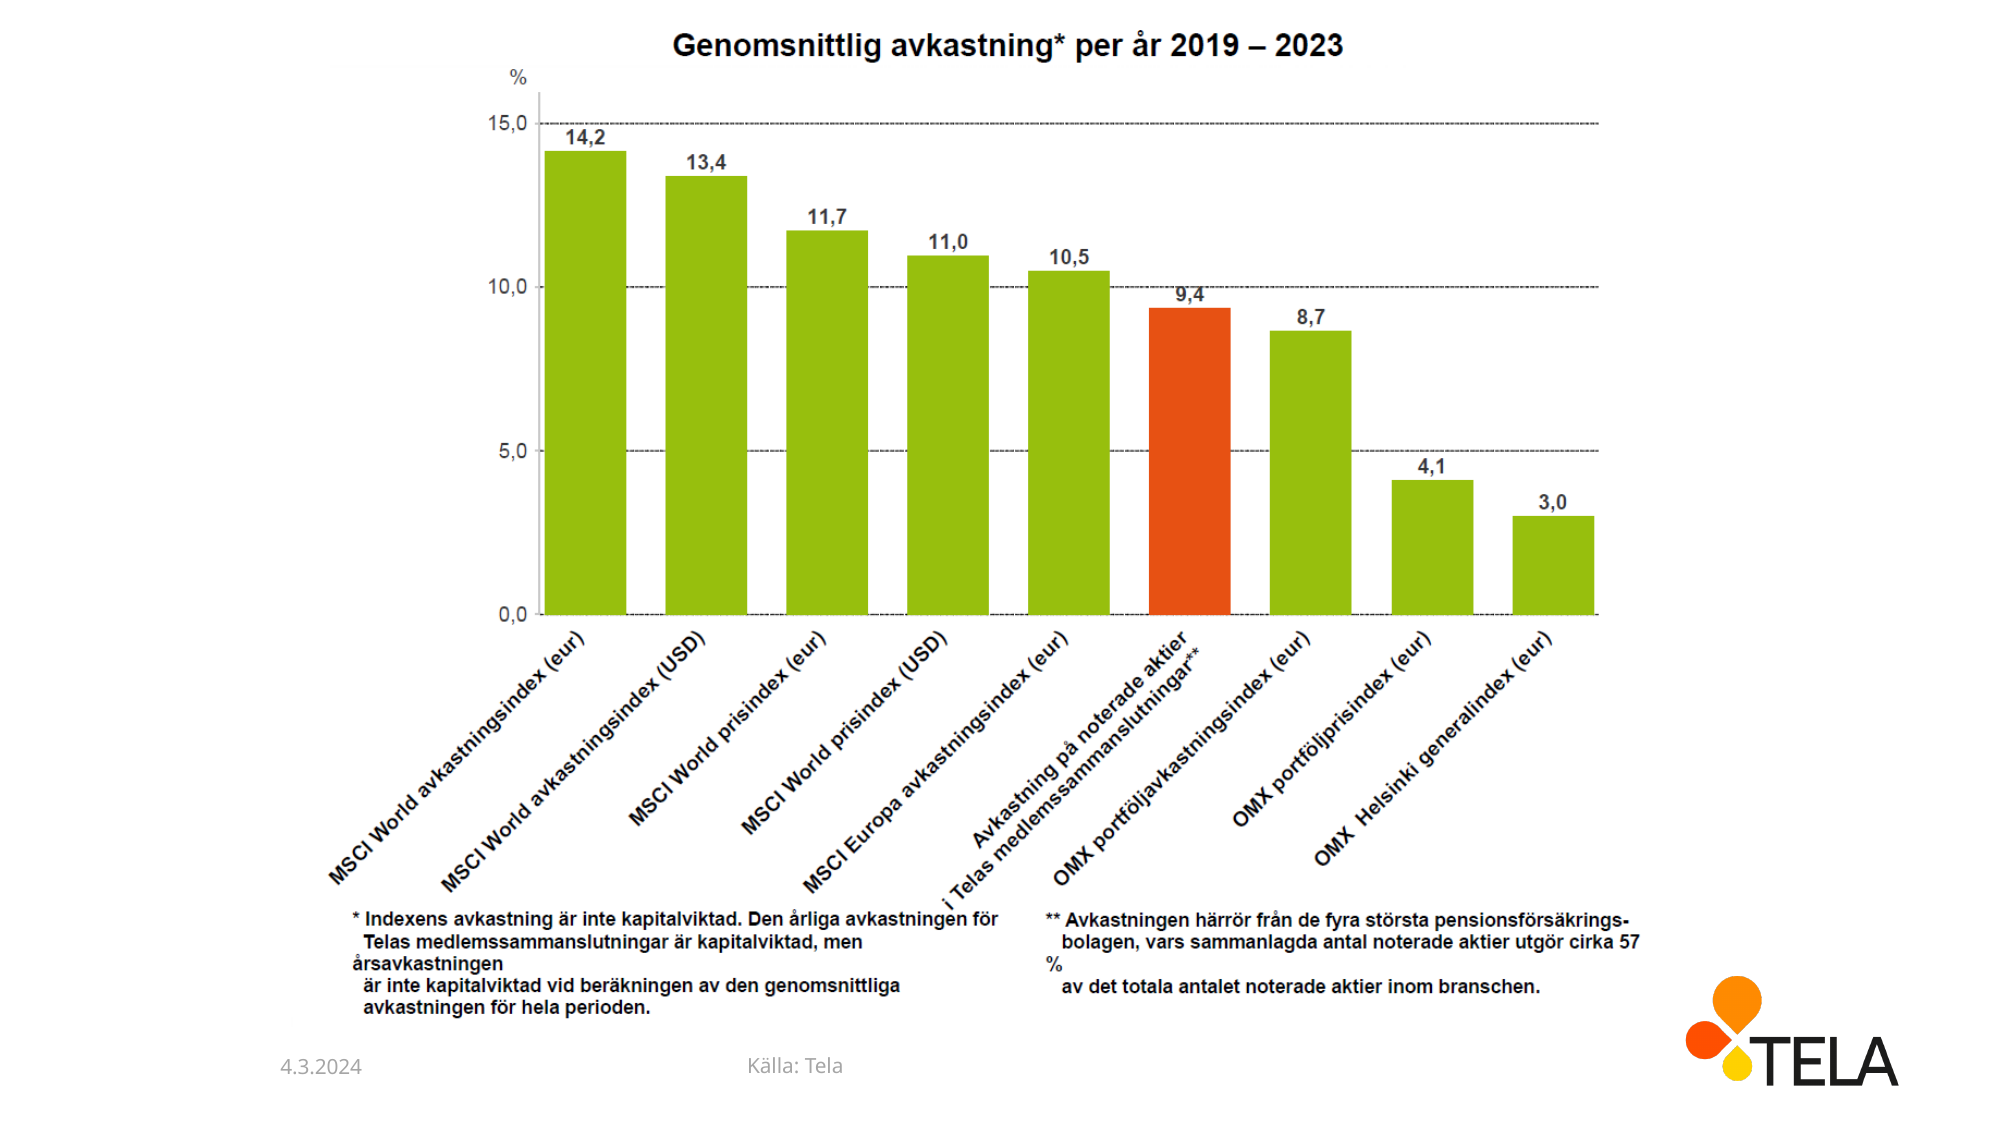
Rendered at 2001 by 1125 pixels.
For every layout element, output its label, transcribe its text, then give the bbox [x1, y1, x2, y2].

picture [290, 30, 1910, 1097]
footer Källa: Tela [732, 1045, 1366, 1106]
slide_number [265, 1045, 732, 1106]
